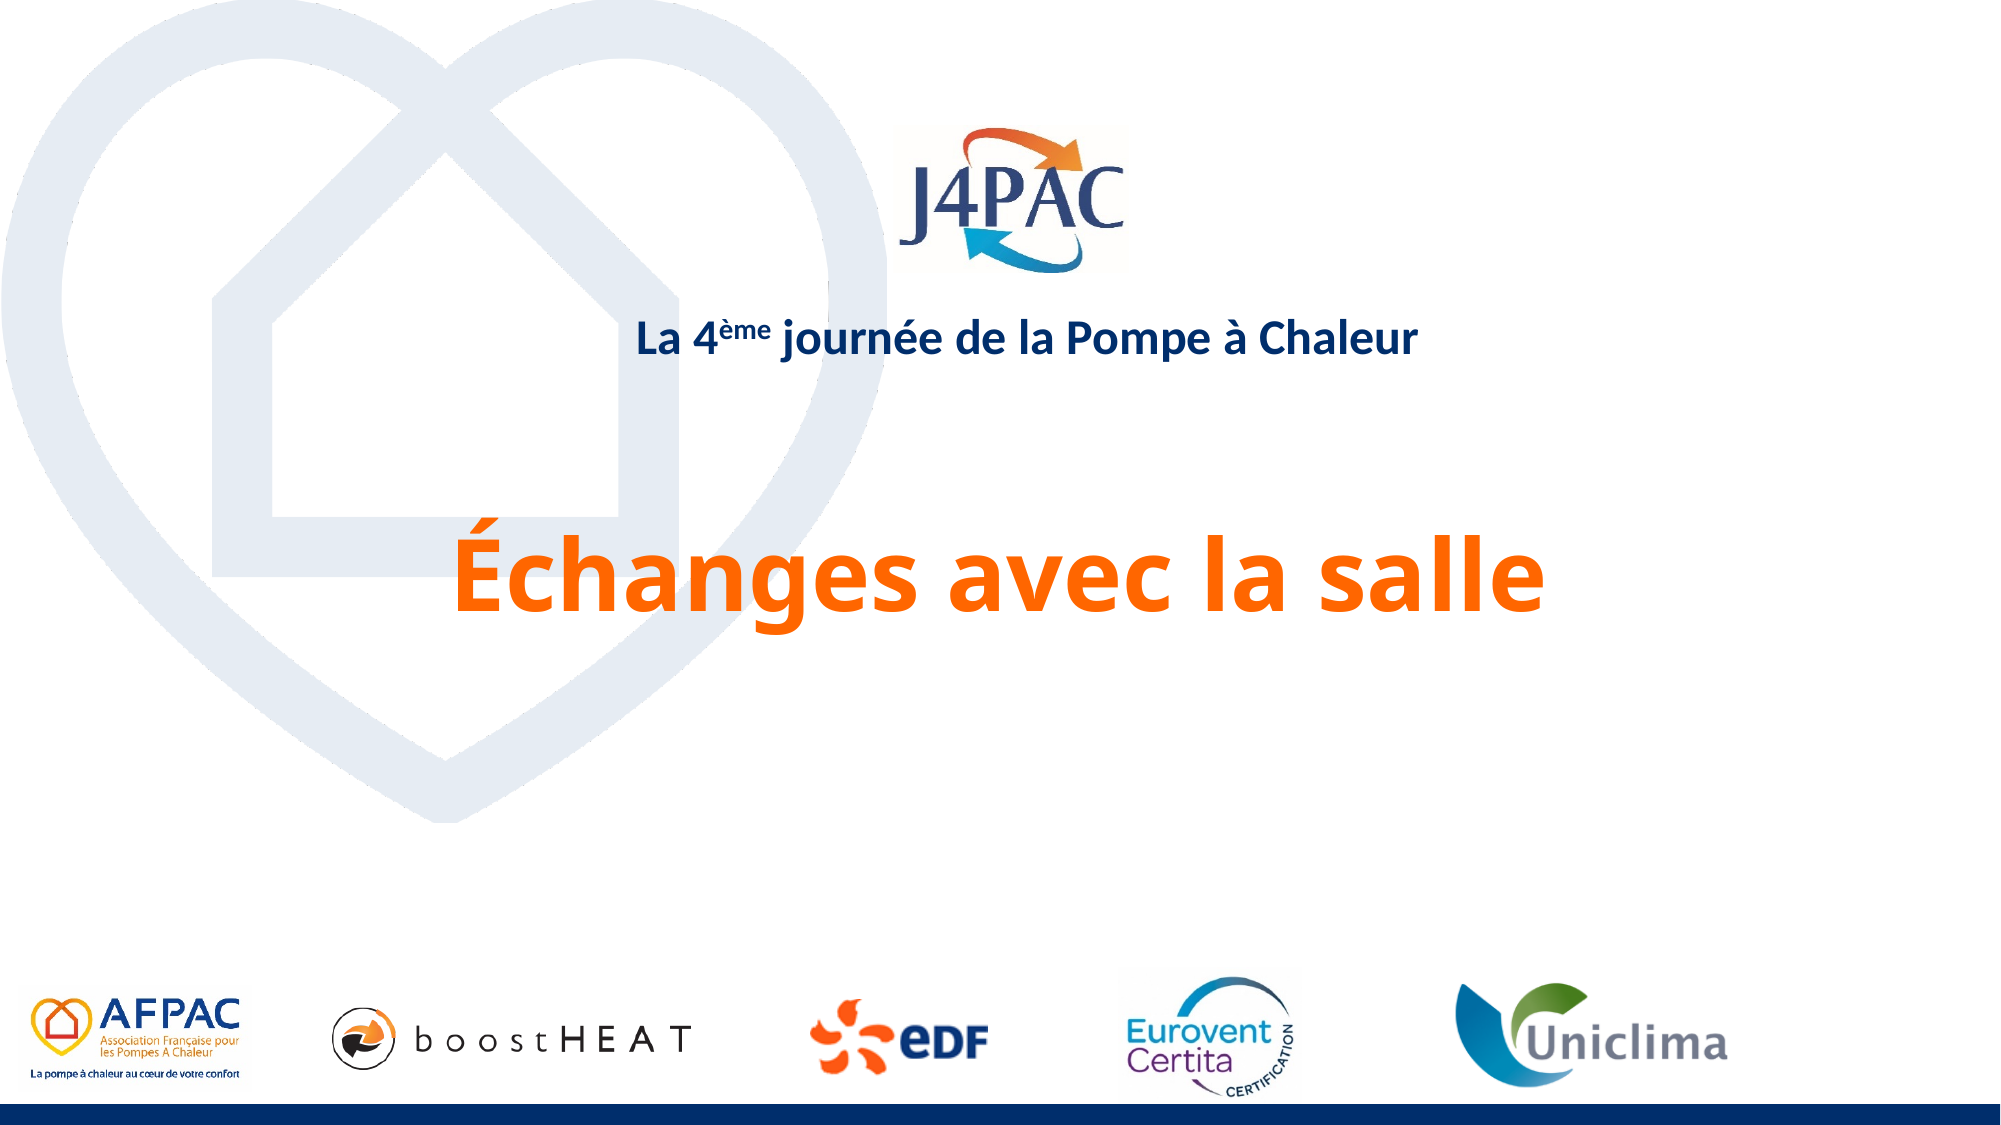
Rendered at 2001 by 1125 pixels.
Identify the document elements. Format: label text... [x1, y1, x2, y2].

picture [18, 985, 252, 1092]
picture [315, 993, 714, 1092]
picture [810, 999, 988, 1079]
picture [1441, 975, 1733, 1101]
picture [1118, 967, 1302, 1104]
picture [893, 125, 1129, 273]
text_box Échanges avec la salle [0, 444, 2000, 639]
